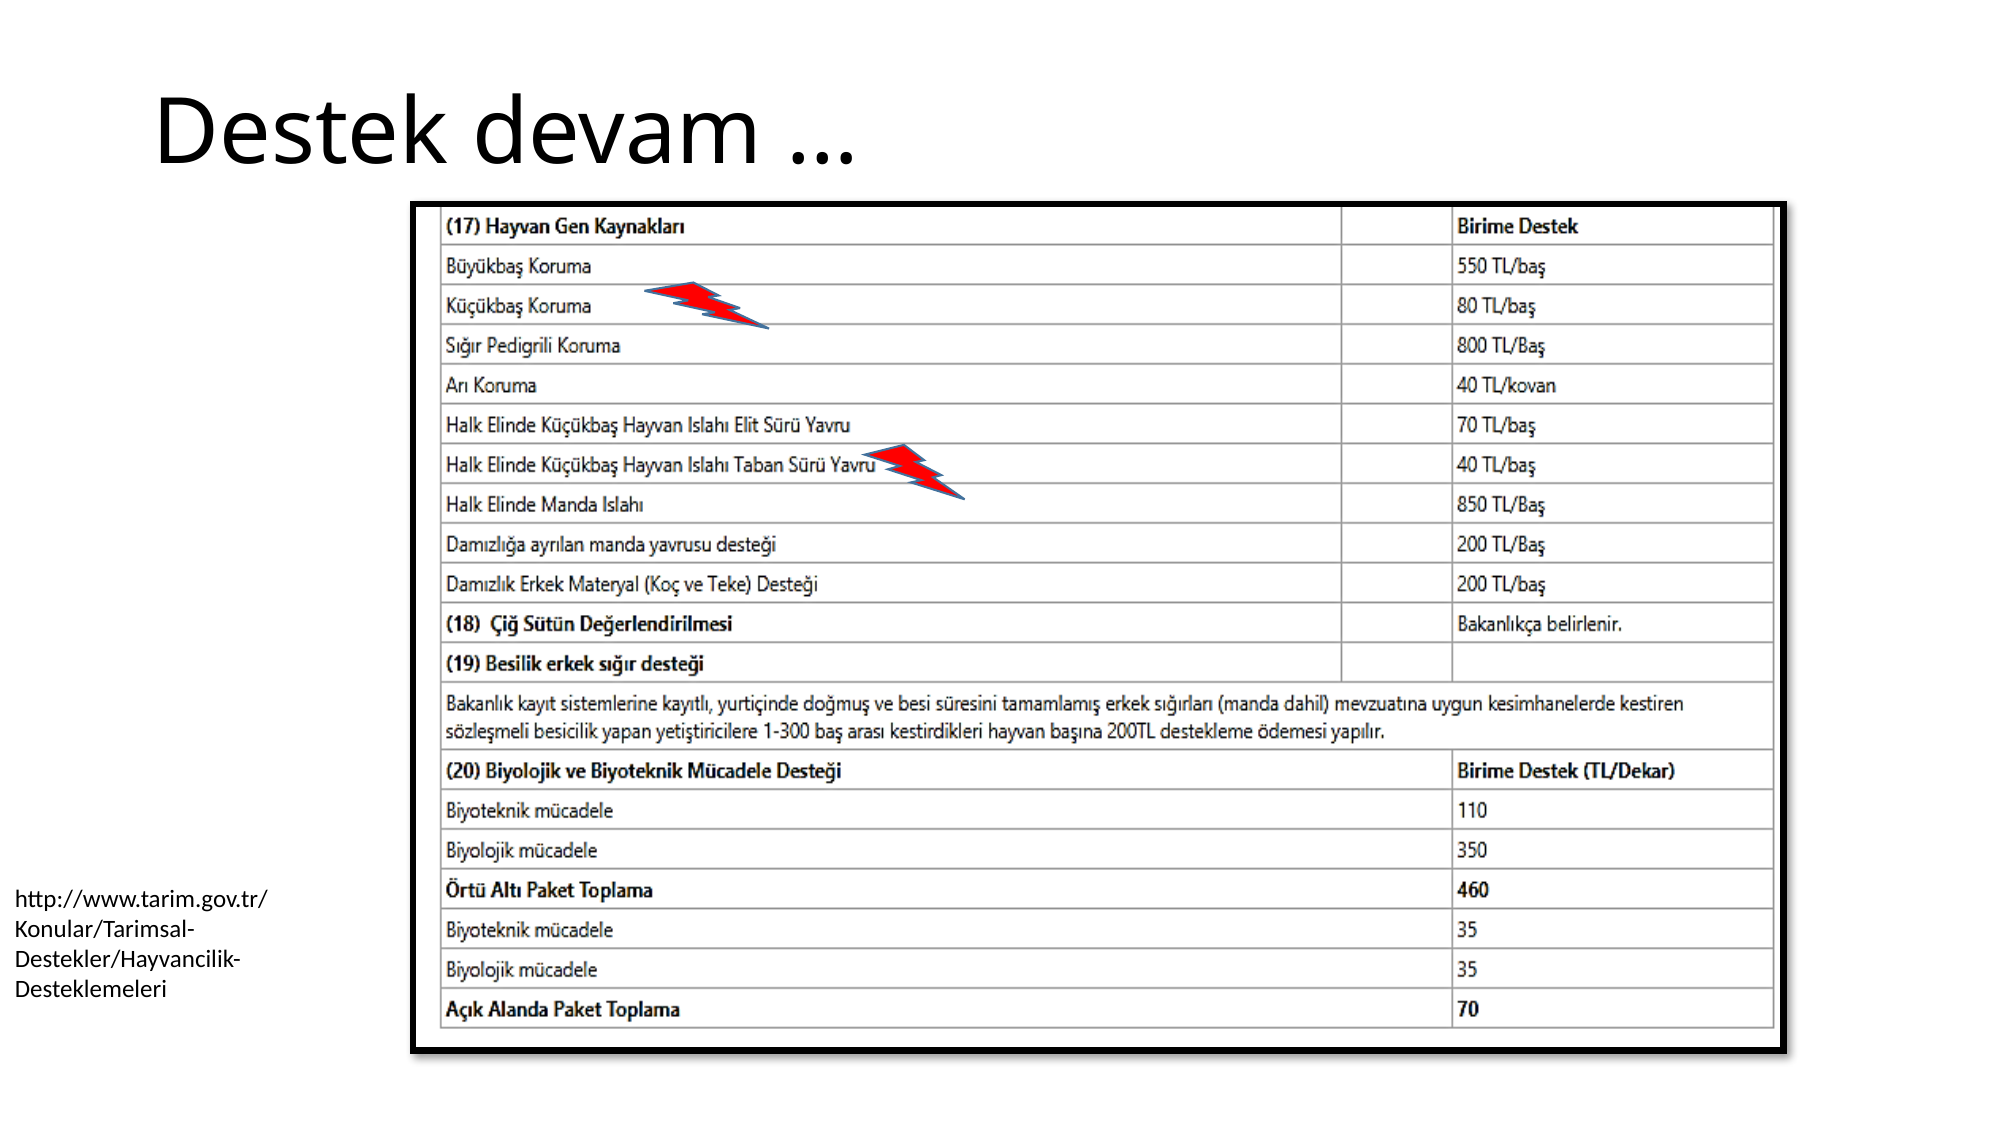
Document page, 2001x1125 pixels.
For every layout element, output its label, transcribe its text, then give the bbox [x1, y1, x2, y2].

title Destek devam … [137, 59, 1863, 207]
text_box http://www.tarim.gov.tr/Konular/Tarimsal-Destekler/Hayvancilik-Desteklemeleri [0, 875, 326, 1010]
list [415, 206, 1781, 1048]
